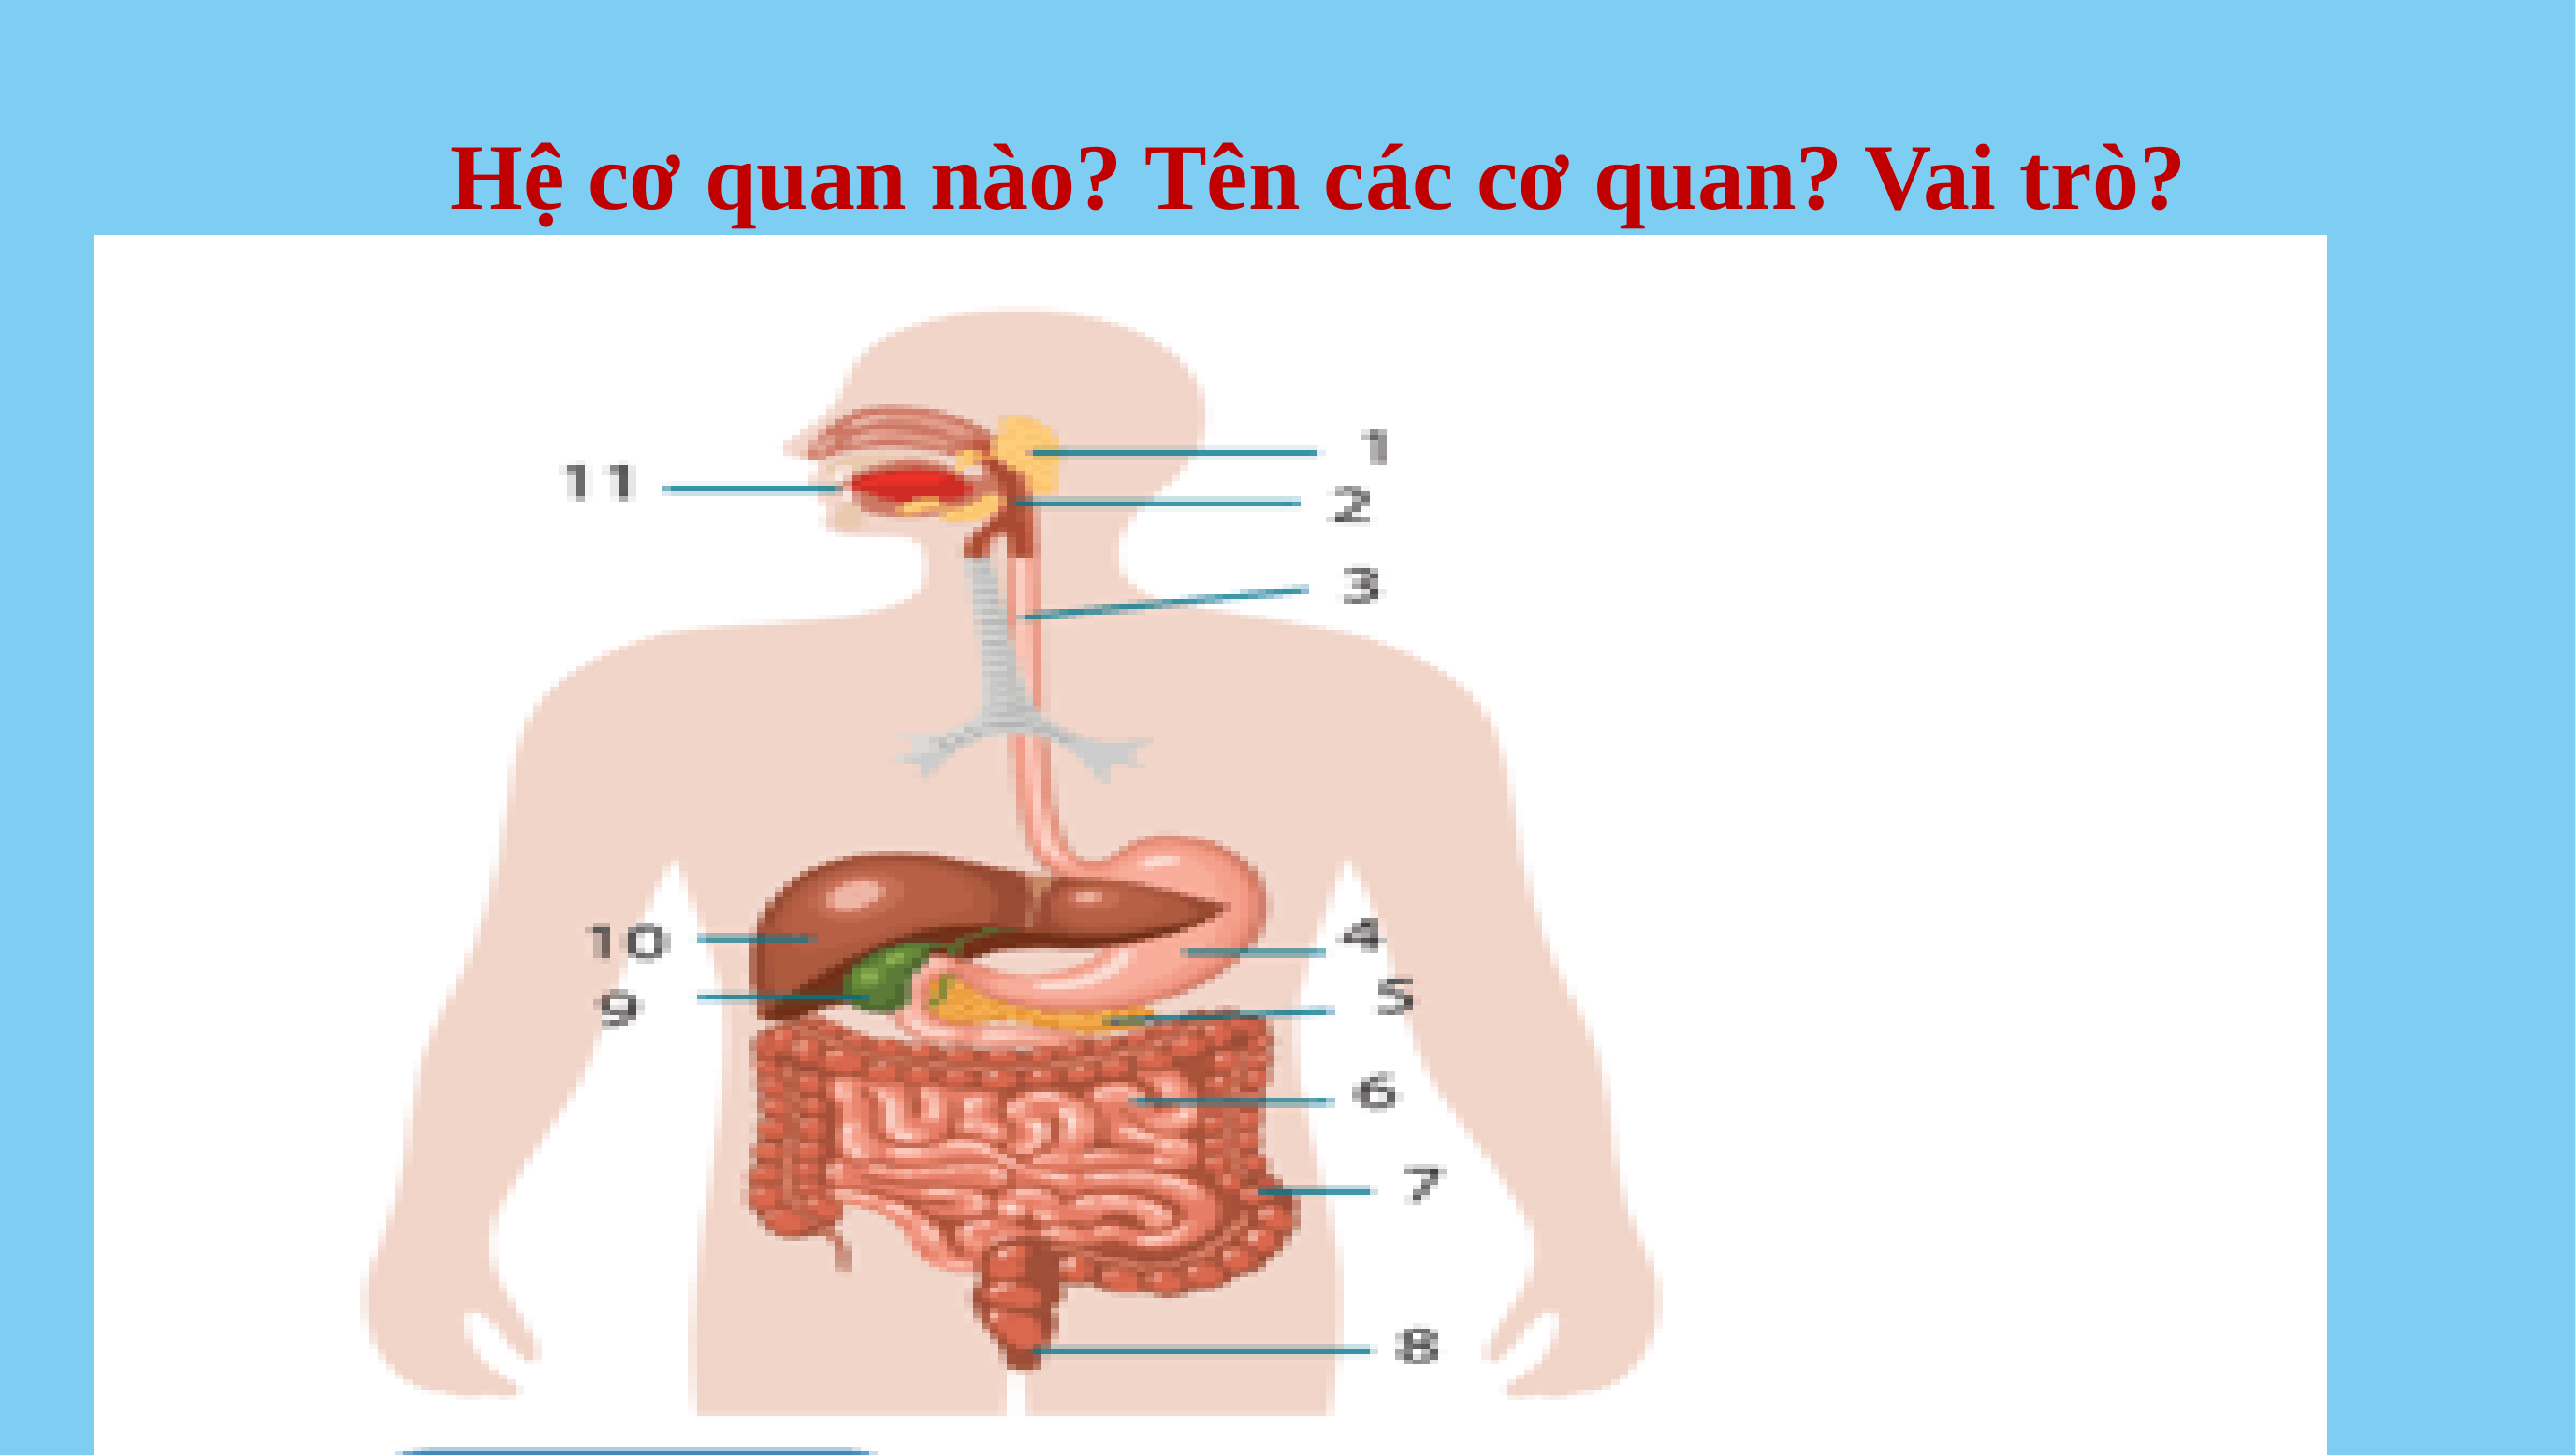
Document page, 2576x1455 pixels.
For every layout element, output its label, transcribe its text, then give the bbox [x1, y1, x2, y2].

picture [0, 0, 2576, 1455]
text_box Hệ cơ quan nào? Tên các cơ quan? Vai trò? [58, 108, 2576, 235]
